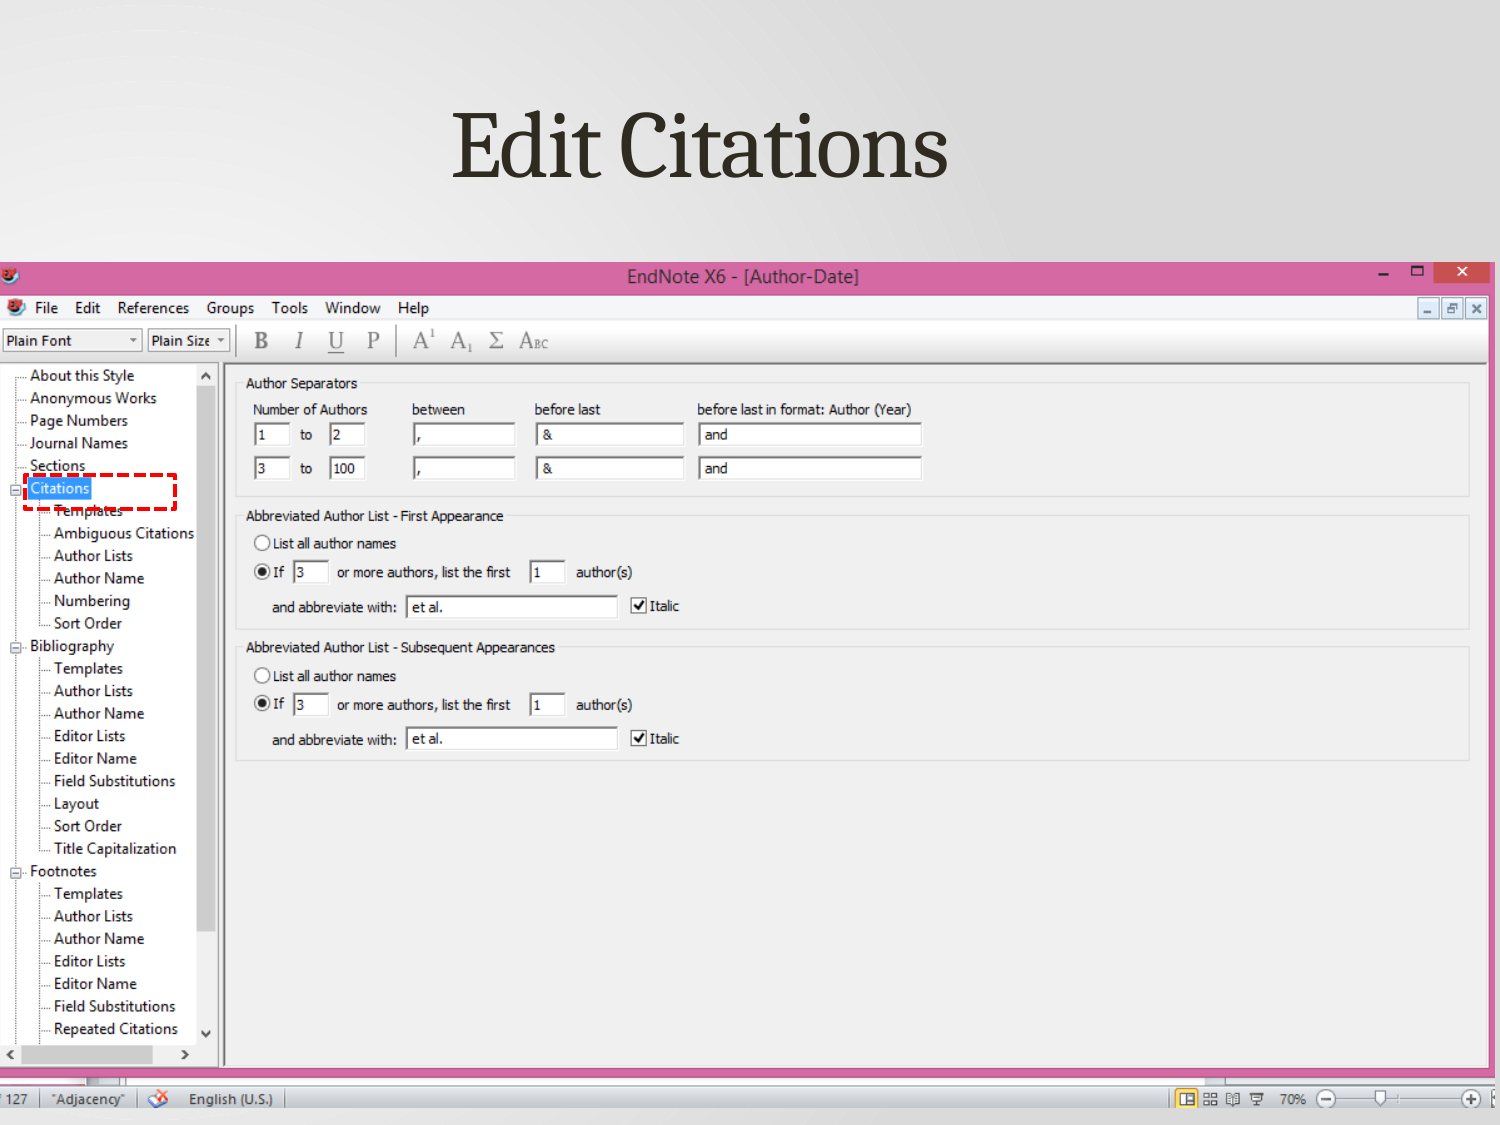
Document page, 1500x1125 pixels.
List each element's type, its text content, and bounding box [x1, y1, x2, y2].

picture [0, 261, 1496, 1108]
title Edit Citations [75, 45, 1325, 233]
